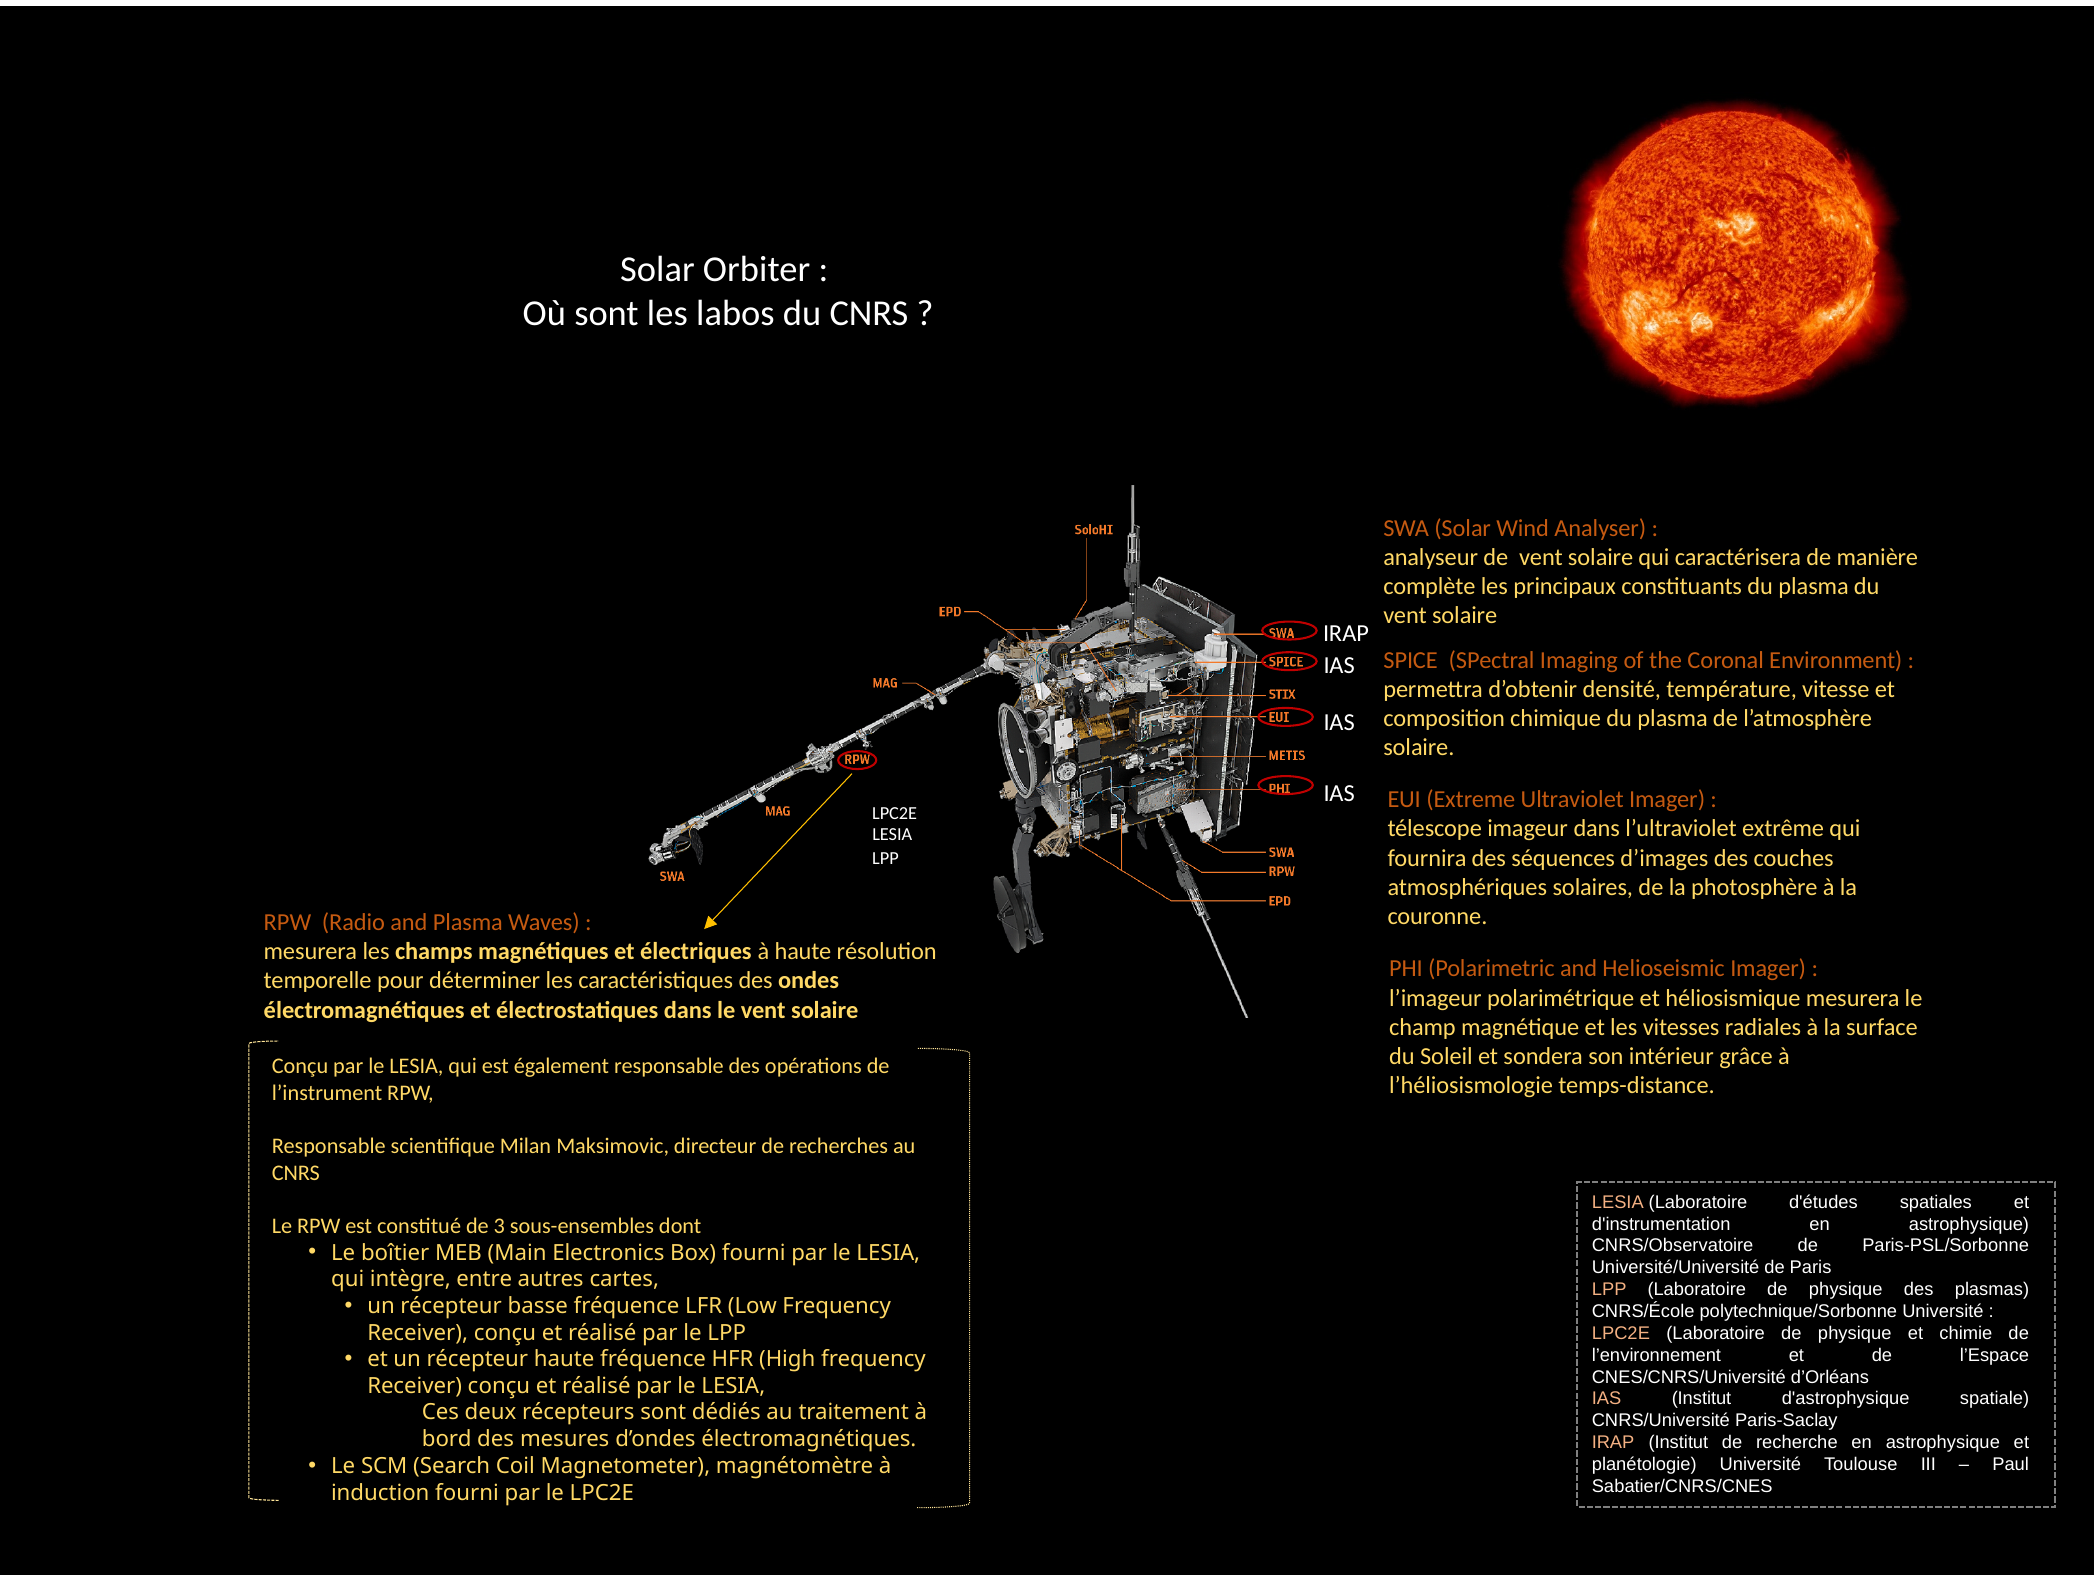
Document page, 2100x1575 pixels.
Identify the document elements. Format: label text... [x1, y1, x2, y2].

text_box [0, 6, 2094, 1575]
text_box PHI (Polarimetric and Helioseismic Imager) : l’imageur polarimétrique et héliosismique mesurera le champ magnétique et les vitesses radiales à la surface du Soleil et sondera son intérieur grâce à l’héliosismologie temps-distance. [1374, 945, 1942, 1106]
text_box EUI (Extreme Ultraviolet Imager) : télescope imageur dans l’ultraviolet extrême qui fournira des séquences d’images des couches atmosphériques solaires, de la photosphère à la couronne. [1504, 776, 1941, 937]
text_box SWA (Solar Wind Analyser) : analyseur de vent solaire qui caractérisera de manière complète les principaux constituants du plasma du vent solaire [1504, 504, 1937, 636]
picture [533, 485, 1504, 1018]
picture [1546, 70, 1912, 420]
text_box [1576, 1181, 2056, 1508]
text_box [704, 773, 852, 930]
text_box [917, 1047, 971, 1509]
text_box RPW (Radio and Plasma Waves) : mesurera les champs magnétiques et électriques à haute résolution temporelle pour déterminer les caractéristiques des ondes électromagnétiques et électrostatiques dans le vent solaire [248, 899, 990, 1031]
text_box Solar Orbiter : Où sont les labos du CNRS ? [438, 237, 1019, 340]
text_box [248, 1040, 279, 1501]
text_box SPICE (SPectral Imaging of the Coronal Environment) : permettra d’obtenir densité, température, vitesse et composition chimique du plasma de l’atmosphère solaire. [1504, 636, 1937, 768]
text_box Conçu par le LESIA, qui est également responsable des opérations de l’instrument RPW, Responsable scientifique Milan Maksimovic, directeur de recherches au CNRS Le RPW est constitué de 3 sous-ensembles dont Le boîtier MEB (Main Electronics Box) fourni par le LESIA, qui intègre, entre autres cartes, un récepteur basse fréquence LFR (Low Frequency Receiver), conçu et réalisé par le LPP et un récepteur haute fréquence HFR (High frequency Receiver) conçu et réalisé par le LESIA, Ces deux récepteurs sont dédiés au traitement à bord des mesures d’ondes électromagnétiques. Le SCM (Search Coil Magnetometer), magnétomètre à induction fourni par le LPC2E [257, 1044, 968, 1512]
